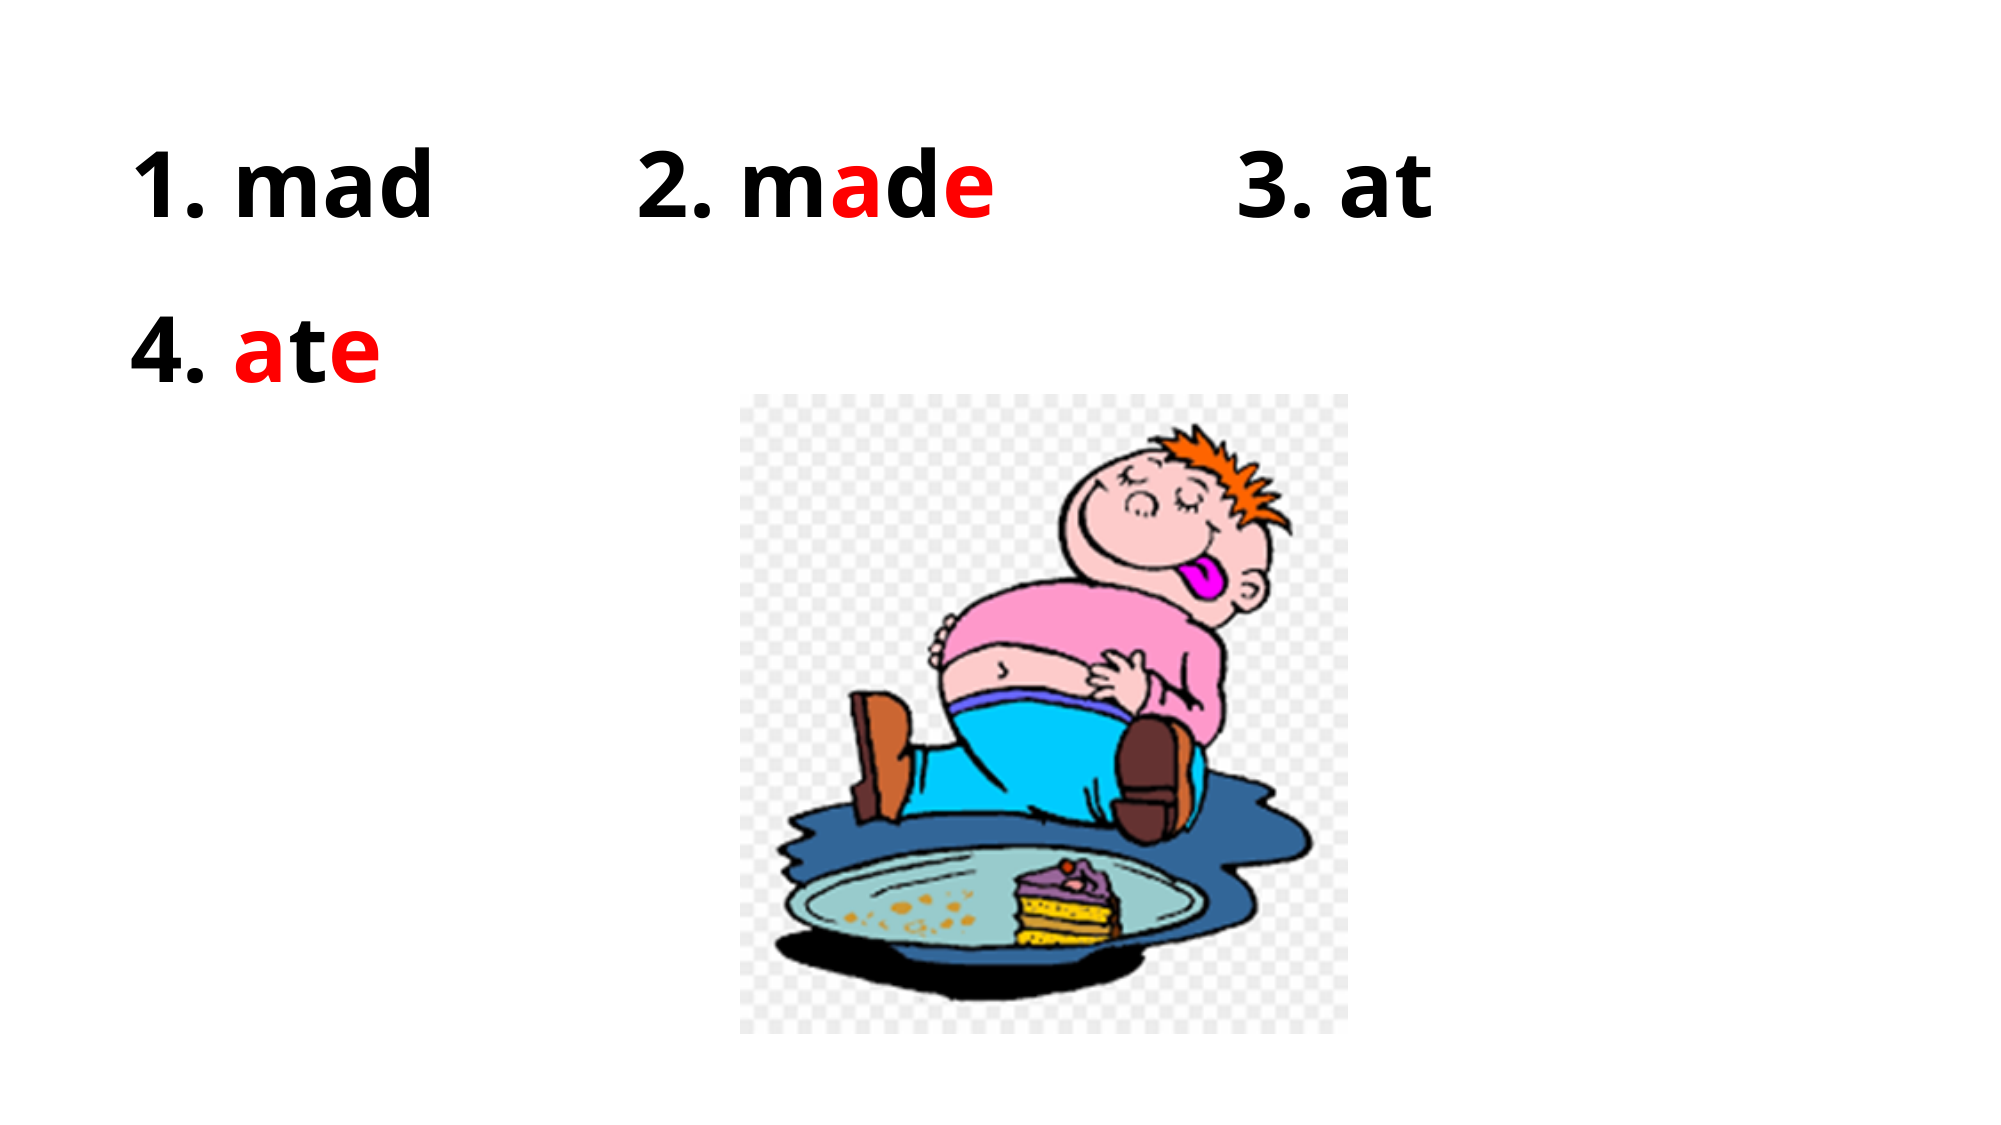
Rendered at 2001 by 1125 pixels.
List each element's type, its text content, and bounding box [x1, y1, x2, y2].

text_box mad 2. made 3. at 4. ate [115, 63, 1954, 573]
picture [740, 394, 1348, 1034]
